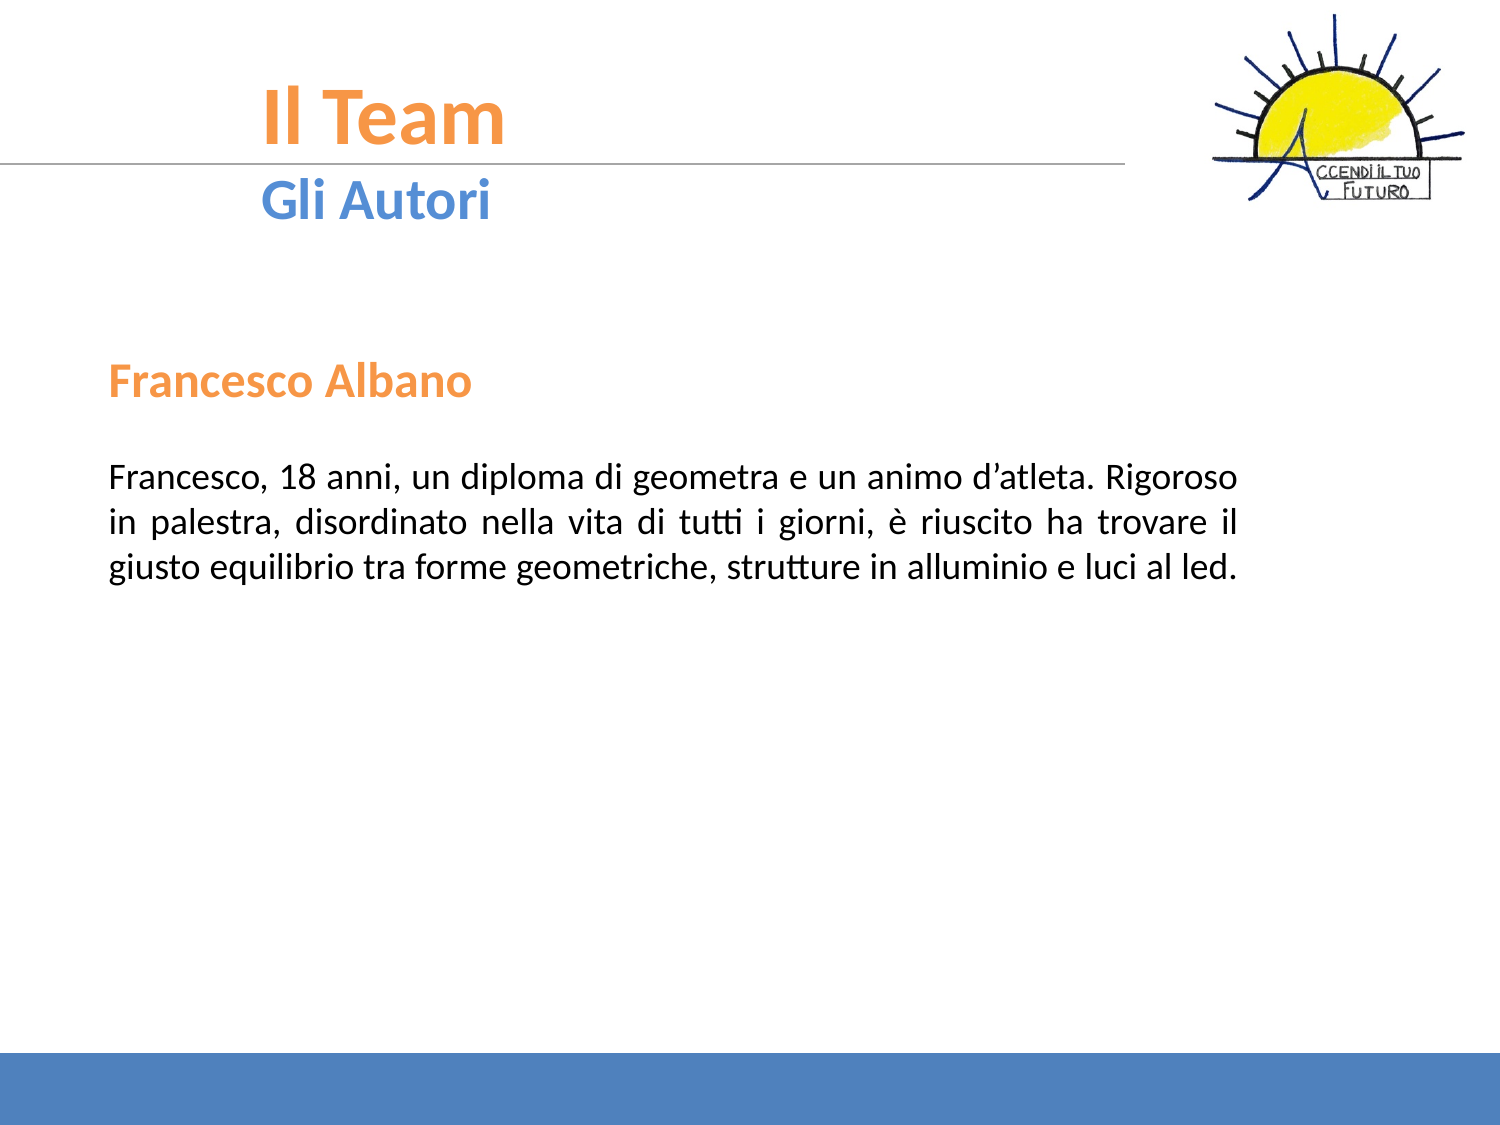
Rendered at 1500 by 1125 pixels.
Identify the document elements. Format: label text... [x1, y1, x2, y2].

text_box [0, 1053, 1500, 1125]
text_box Francesco Albano Francesco, 18 anni, un diploma di geometra e un animo d’atleta. Rigoroso in palestra, disordinato nella vita di tutti i giorni, è riuscito ha trovare il giusto equilibrio tra forme geometriche, strutture in alluminio e luci al led. [93, 339, 1254, 690]
picture [1171, 0, 1500, 230]
text_box Il Team Gli Autori [246, 173, 950, 258]
text_box Il Team Gli Autori [246, 35, 950, 163]
